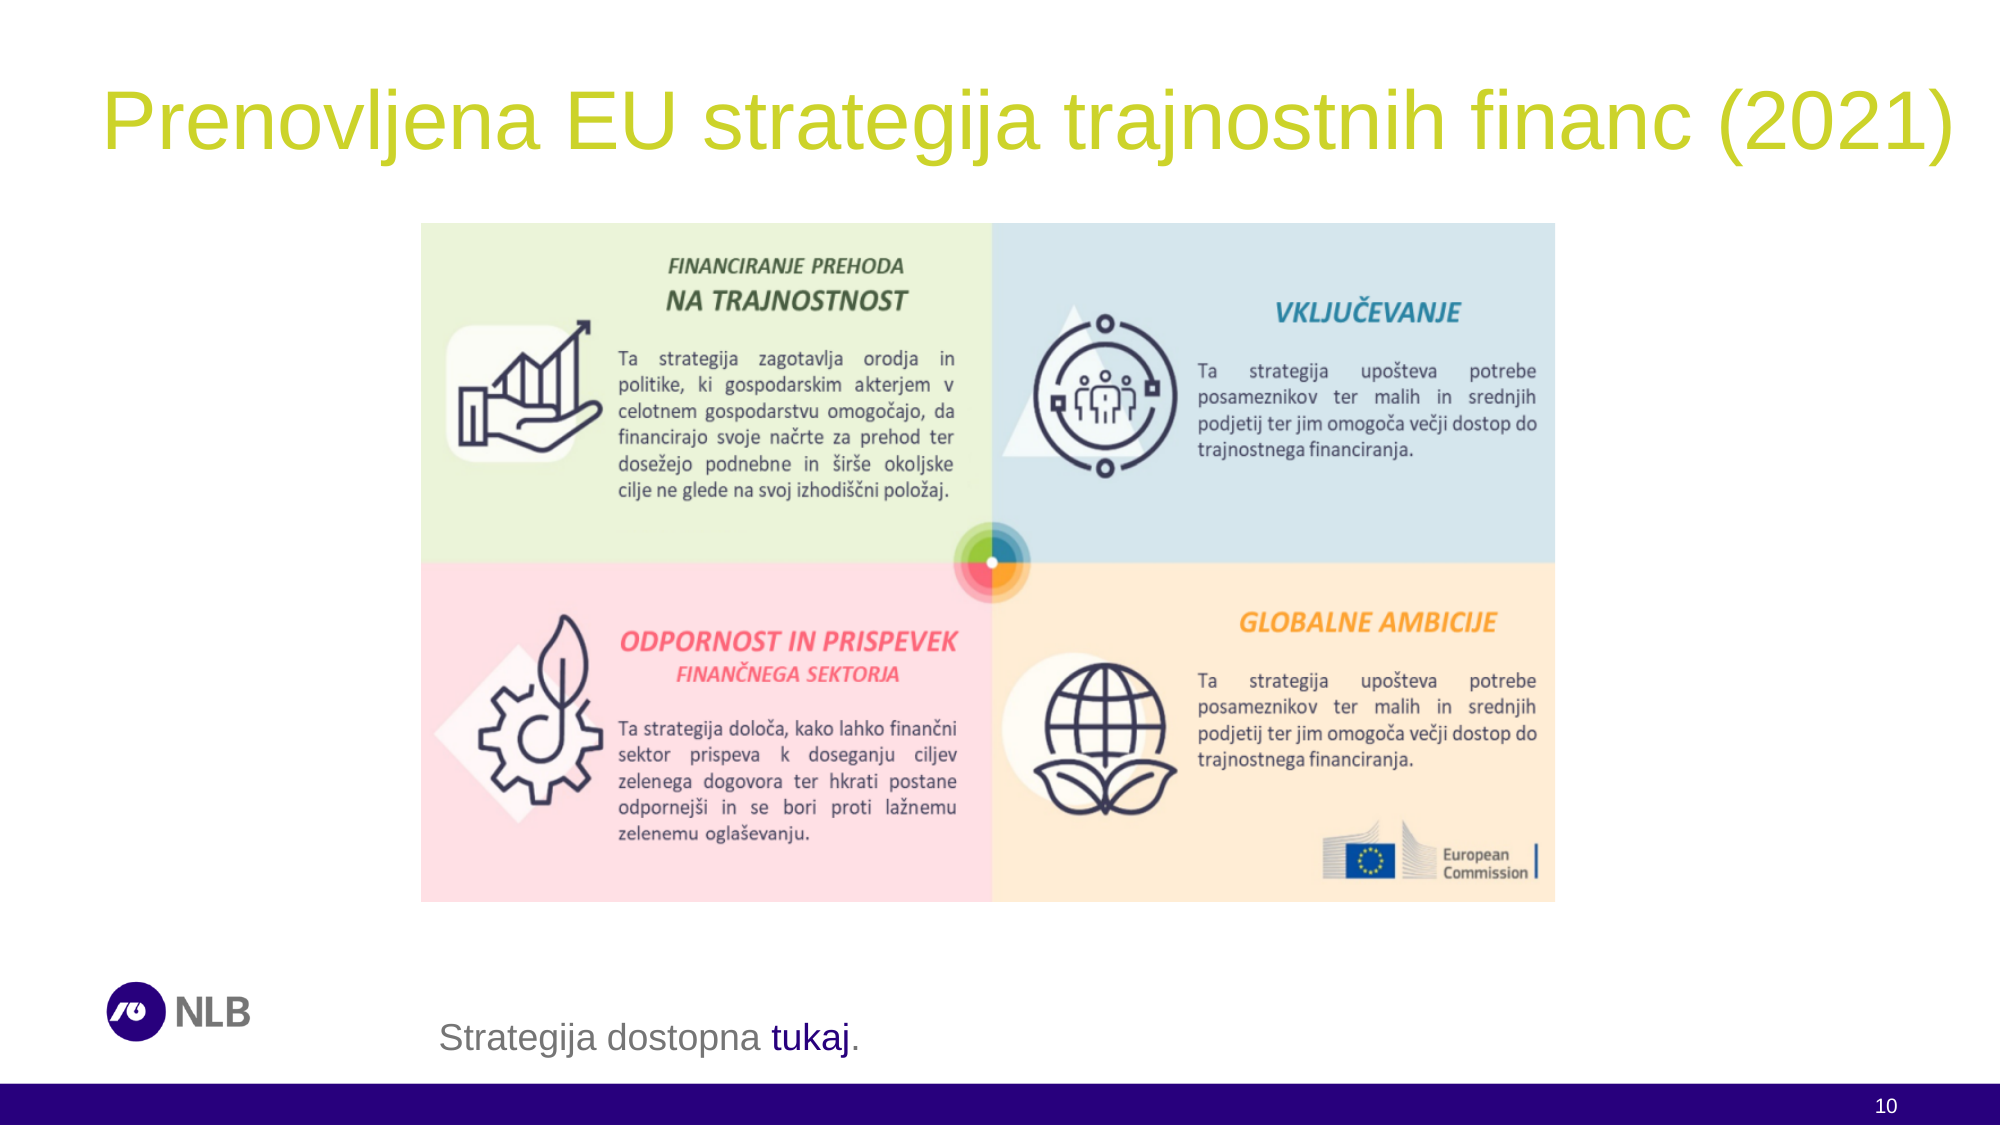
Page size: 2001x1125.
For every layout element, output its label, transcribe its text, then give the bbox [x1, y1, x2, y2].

picture [0, 974, 2000, 1125]
text_box Strategija dostopna tukaj. [423, 1005, 876, 1066]
title Prenovljena EU strategija trajnostnih financ (2021) [86, 59, 1981, 284]
picture [420, 223, 1556, 902]
slide_number 10 [1629, 1090, 1898, 1121]
